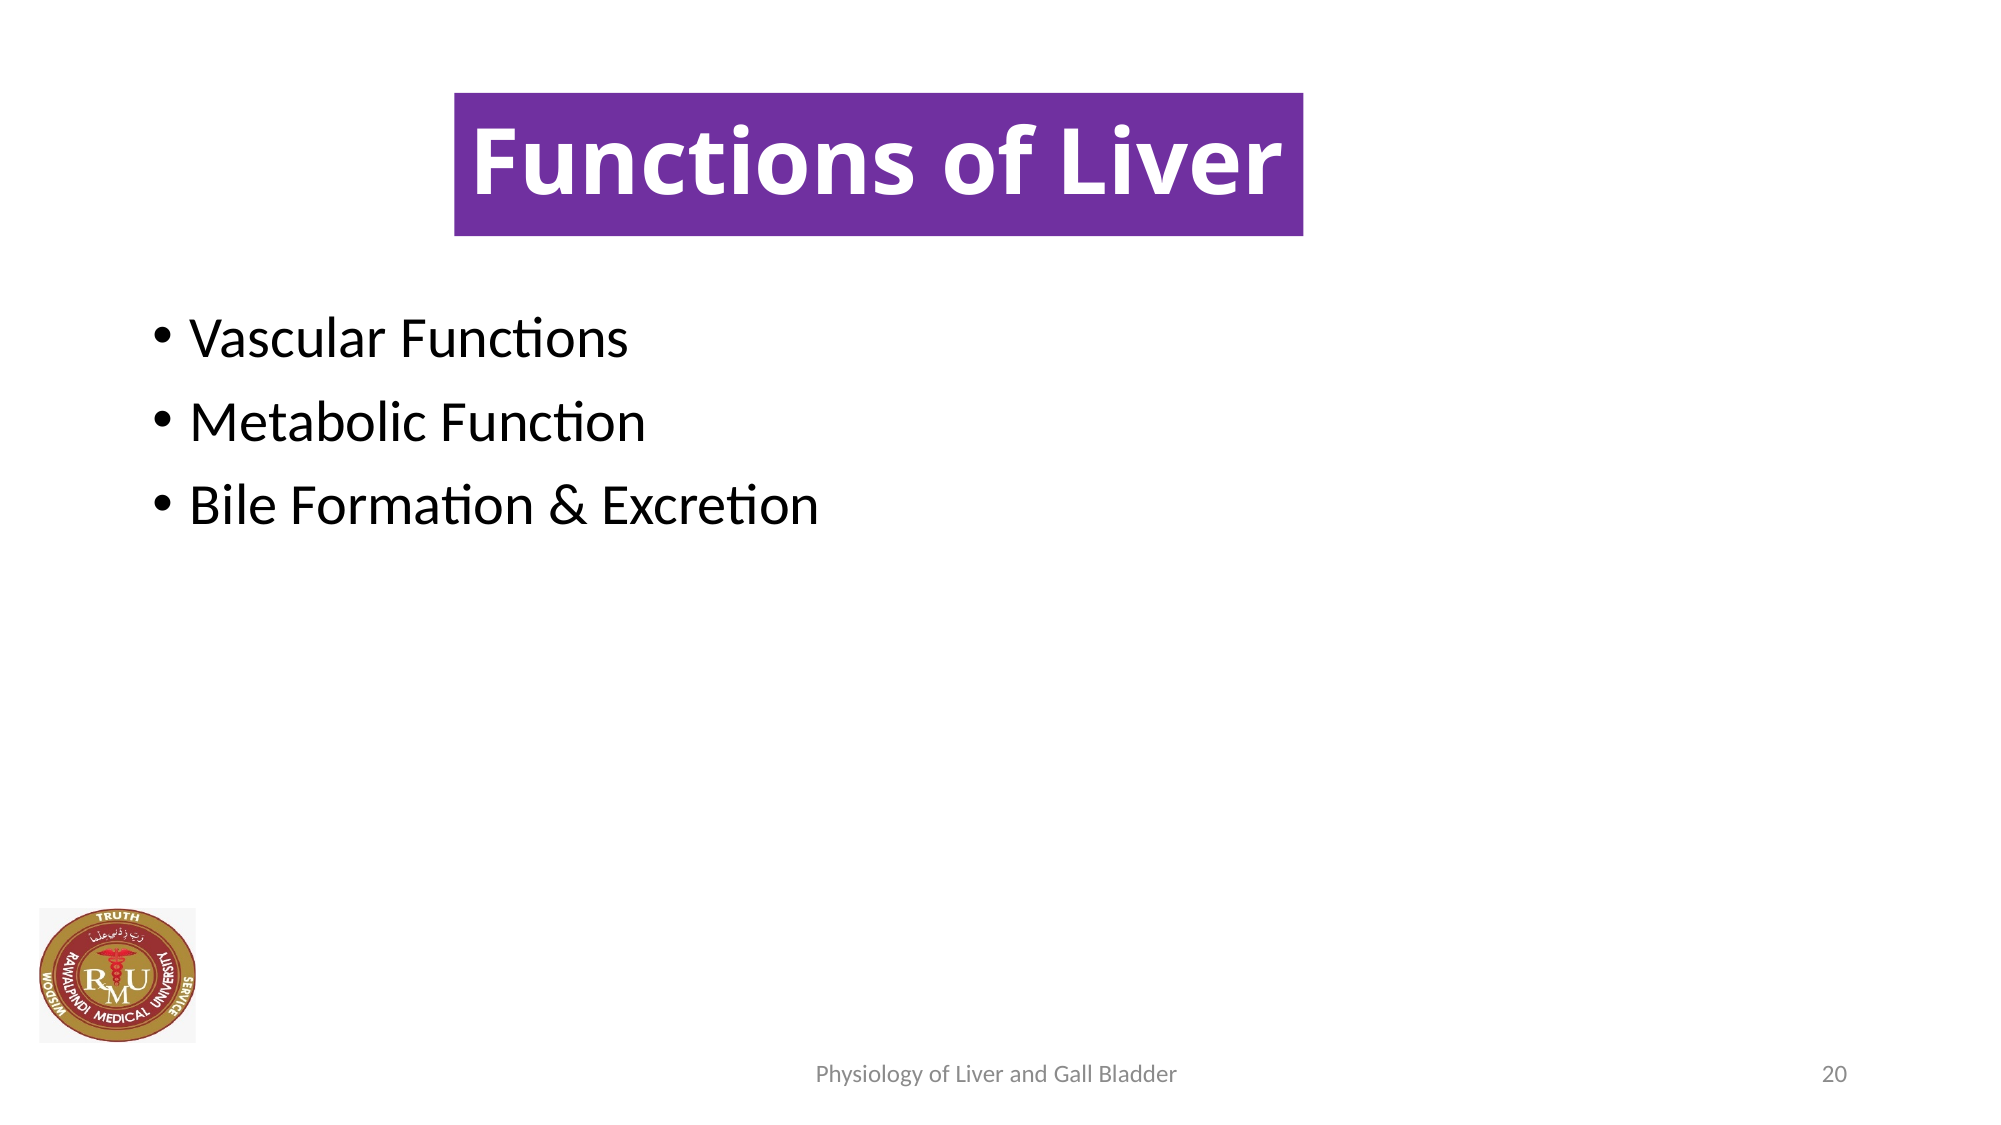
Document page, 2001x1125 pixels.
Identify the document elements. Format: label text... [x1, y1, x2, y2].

slide_number 20 [1412, 1042, 1863, 1103]
picture [39, 908, 196, 1043]
title Functions of Liver [454, 92, 1304, 237]
footer Physiology of Liver and Gall Bladder [662, 1042, 1338, 1103]
list Vascular Functions Metabolic Function Bile Formation & Excretion [137, 299, 1863, 1014]
